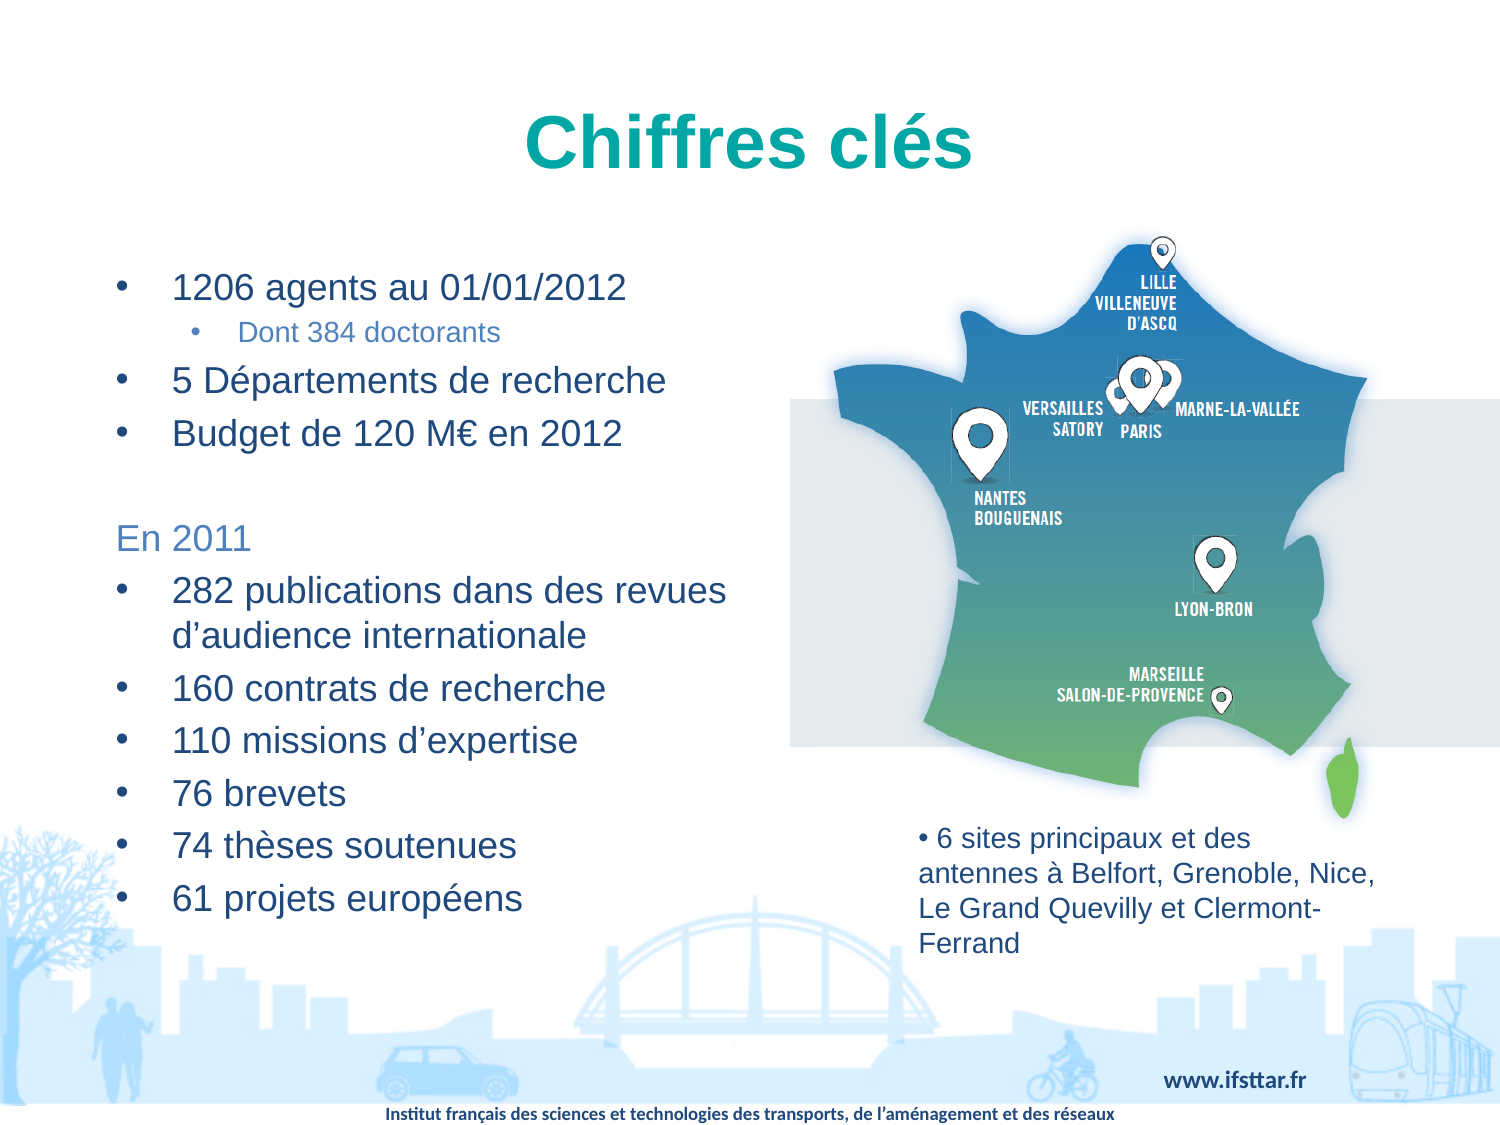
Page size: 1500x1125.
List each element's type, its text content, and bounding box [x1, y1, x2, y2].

text_box 6 sites principaux et des antennes à Belfort, Grenoble, Nice, Le Grand Quevilly et Clermont-Ferrand [903, 855, 1394, 1071]
list 1206 agents au 01/01/2012 Dont 384 doctorants 5 Départements de recherche Budget de 120 M€ en 2012 En 2011 282 publications dans des revues d’audience internationale 160 contrats de recherche 110 missions d’expertise 76 brevets 74 thèses soutenues 61 projets européens [100, 255, 821, 1038]
title Chiffres clés [75, 45, 1425, 233]
picture [0, 6, 1500, 1106]
